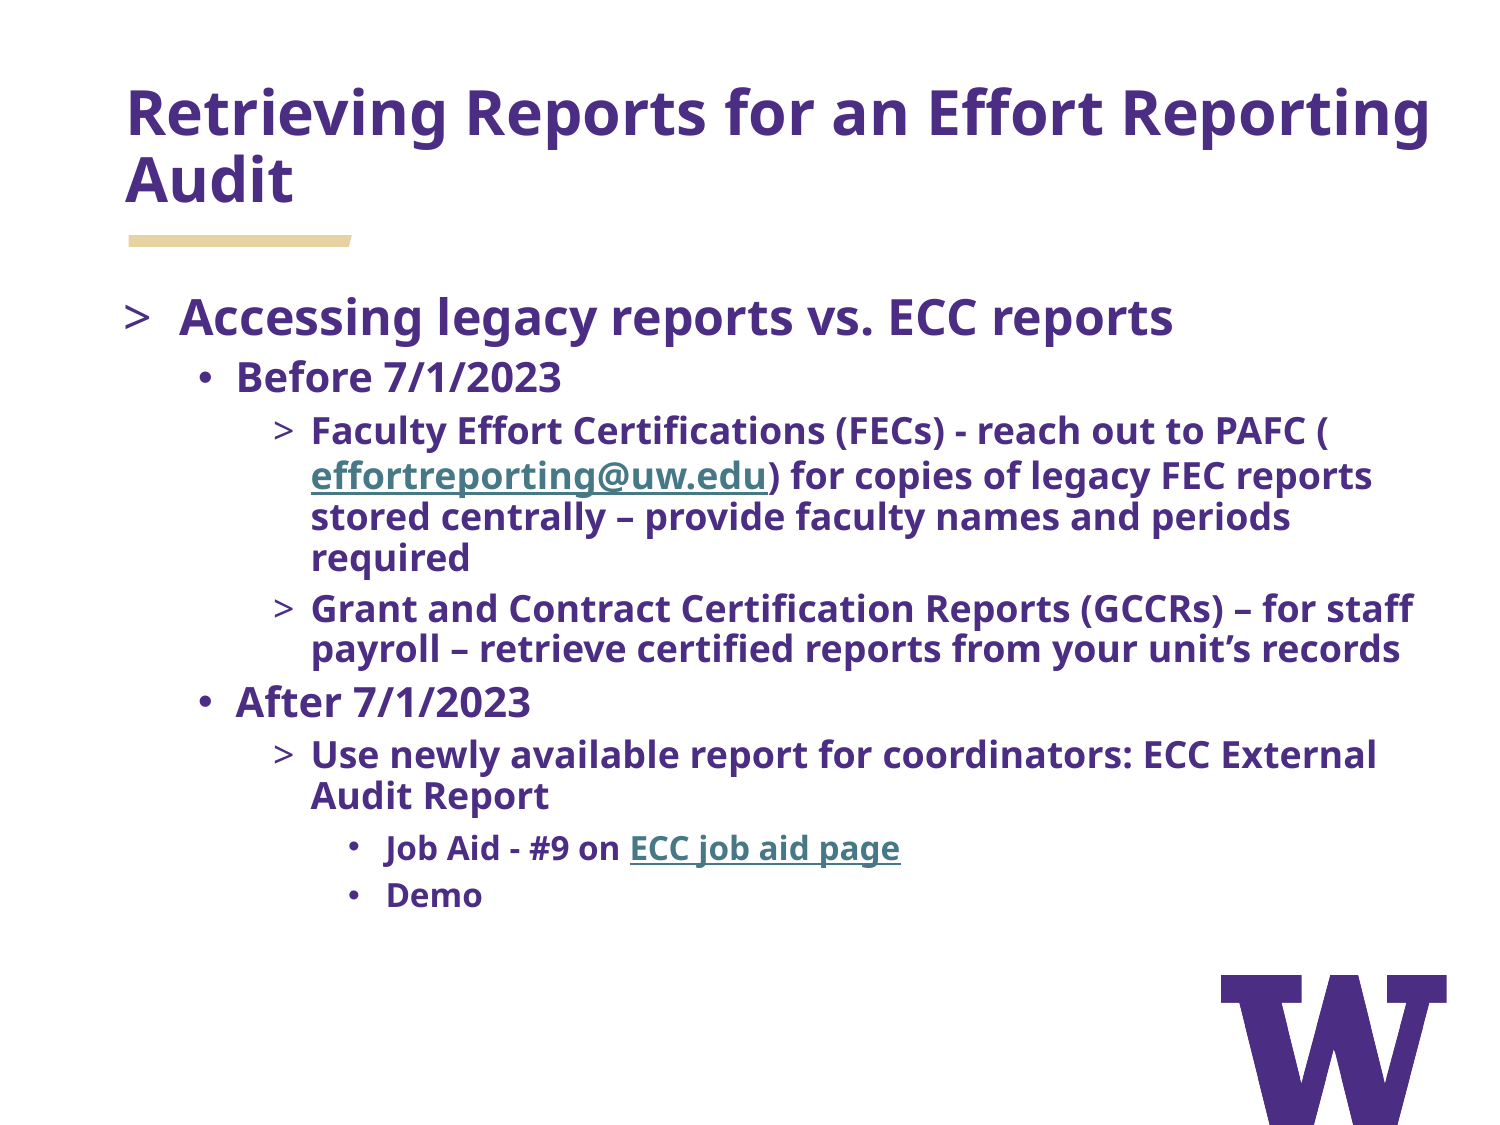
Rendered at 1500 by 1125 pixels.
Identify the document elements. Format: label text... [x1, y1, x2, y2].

list Retrieving Reports for an Effort Reporting Audit [110, 60, 1453, 224]
picture [128, 235, 352, 247]
picture [1221, 975, 1447, 1125]
list Accessing legacy reports vs. ECC reports Before 7/1/2023 Faculty Effort Certifications (FECs) - reach out to PAFC (effortreporting@uw.edu) for copies of legacy FEC reports stored centrally – provide faculty names and periods required Grant and Contract Certification Reports (GCCRs) – for staff payroll – retrieve certified reports from your unit’s records After 7/1/2023 Use newly available report for coordinators: ECC External Audit Report Job Aid - #9 on ECC job aid page Demo [108, 284, 1453, 944]
